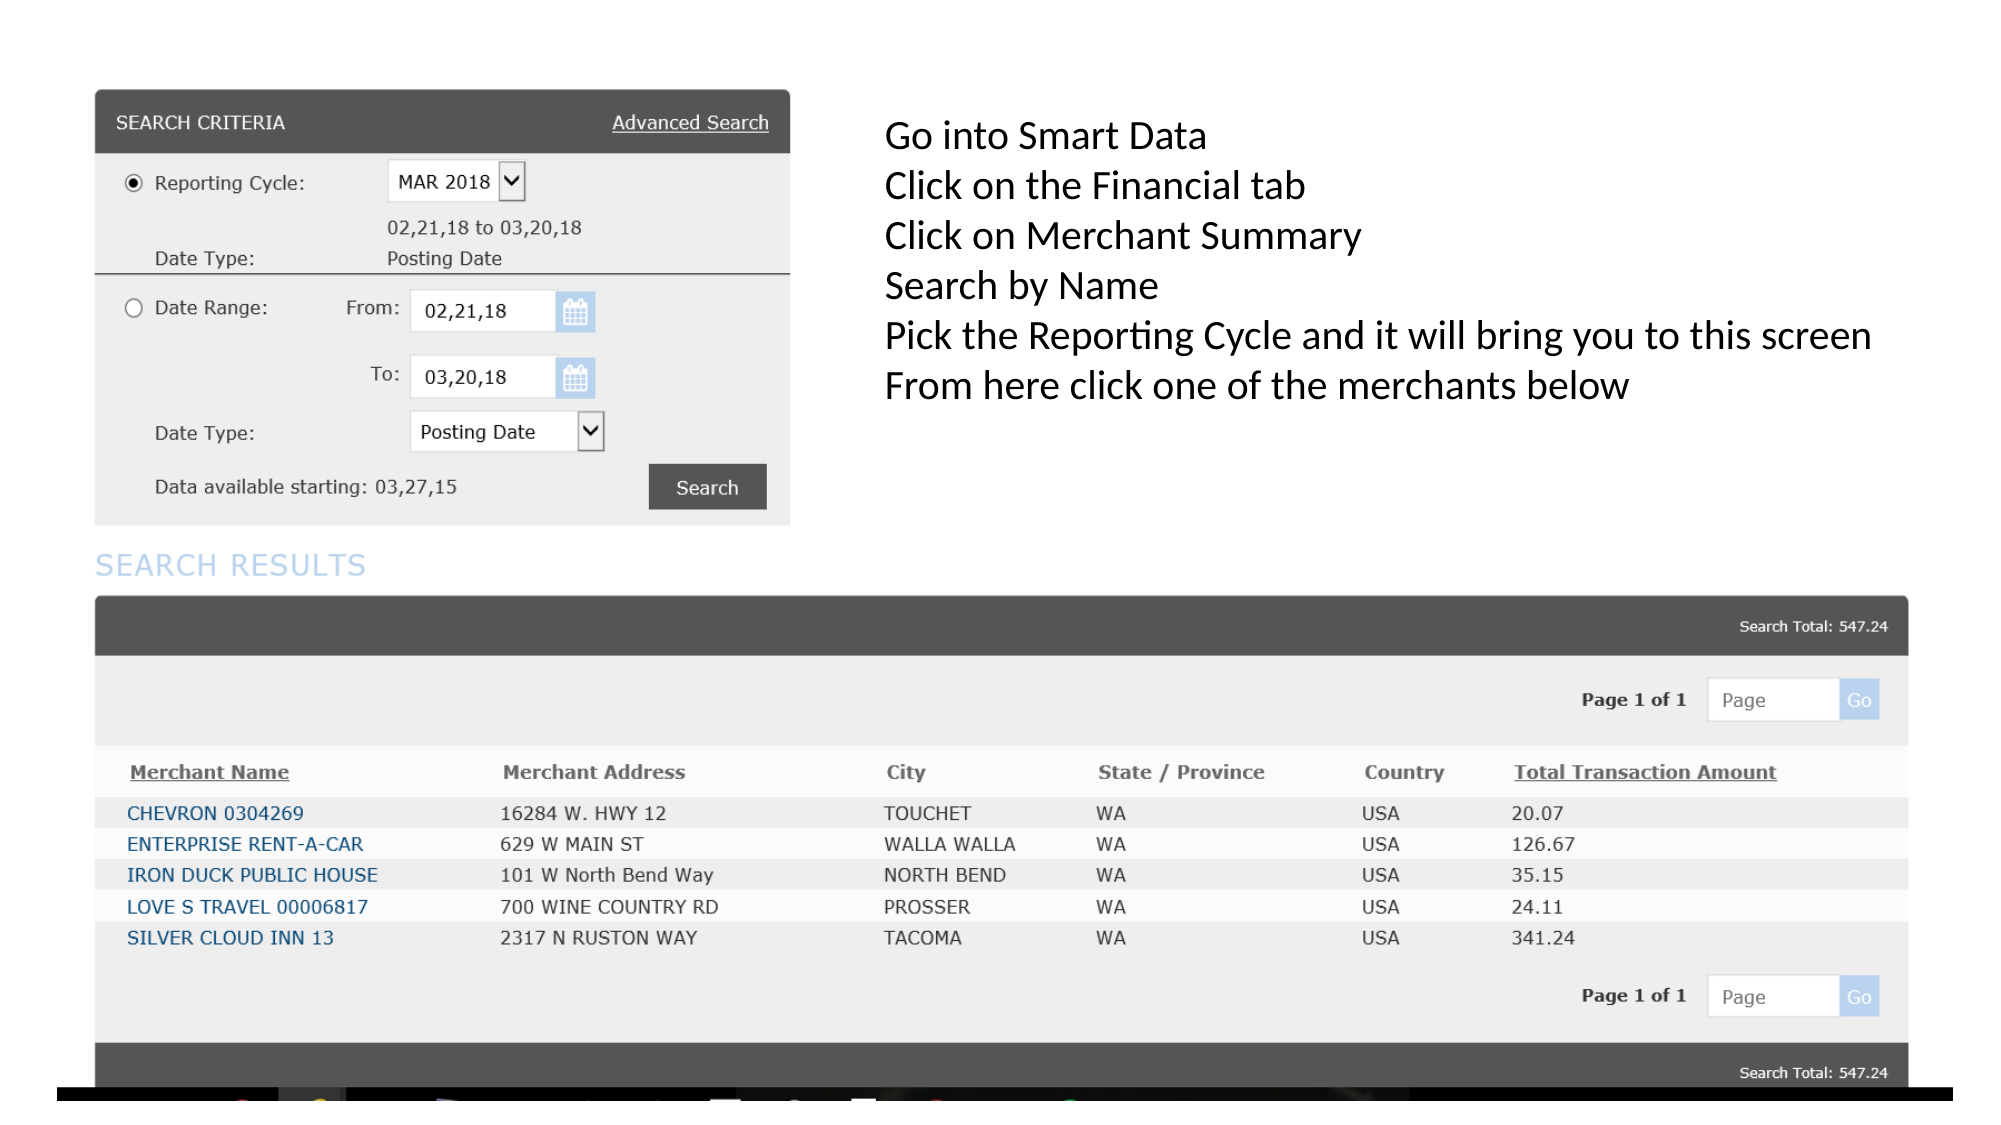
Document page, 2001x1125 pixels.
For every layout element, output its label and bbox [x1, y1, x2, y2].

picture [57, 70, 1953, 1101]
